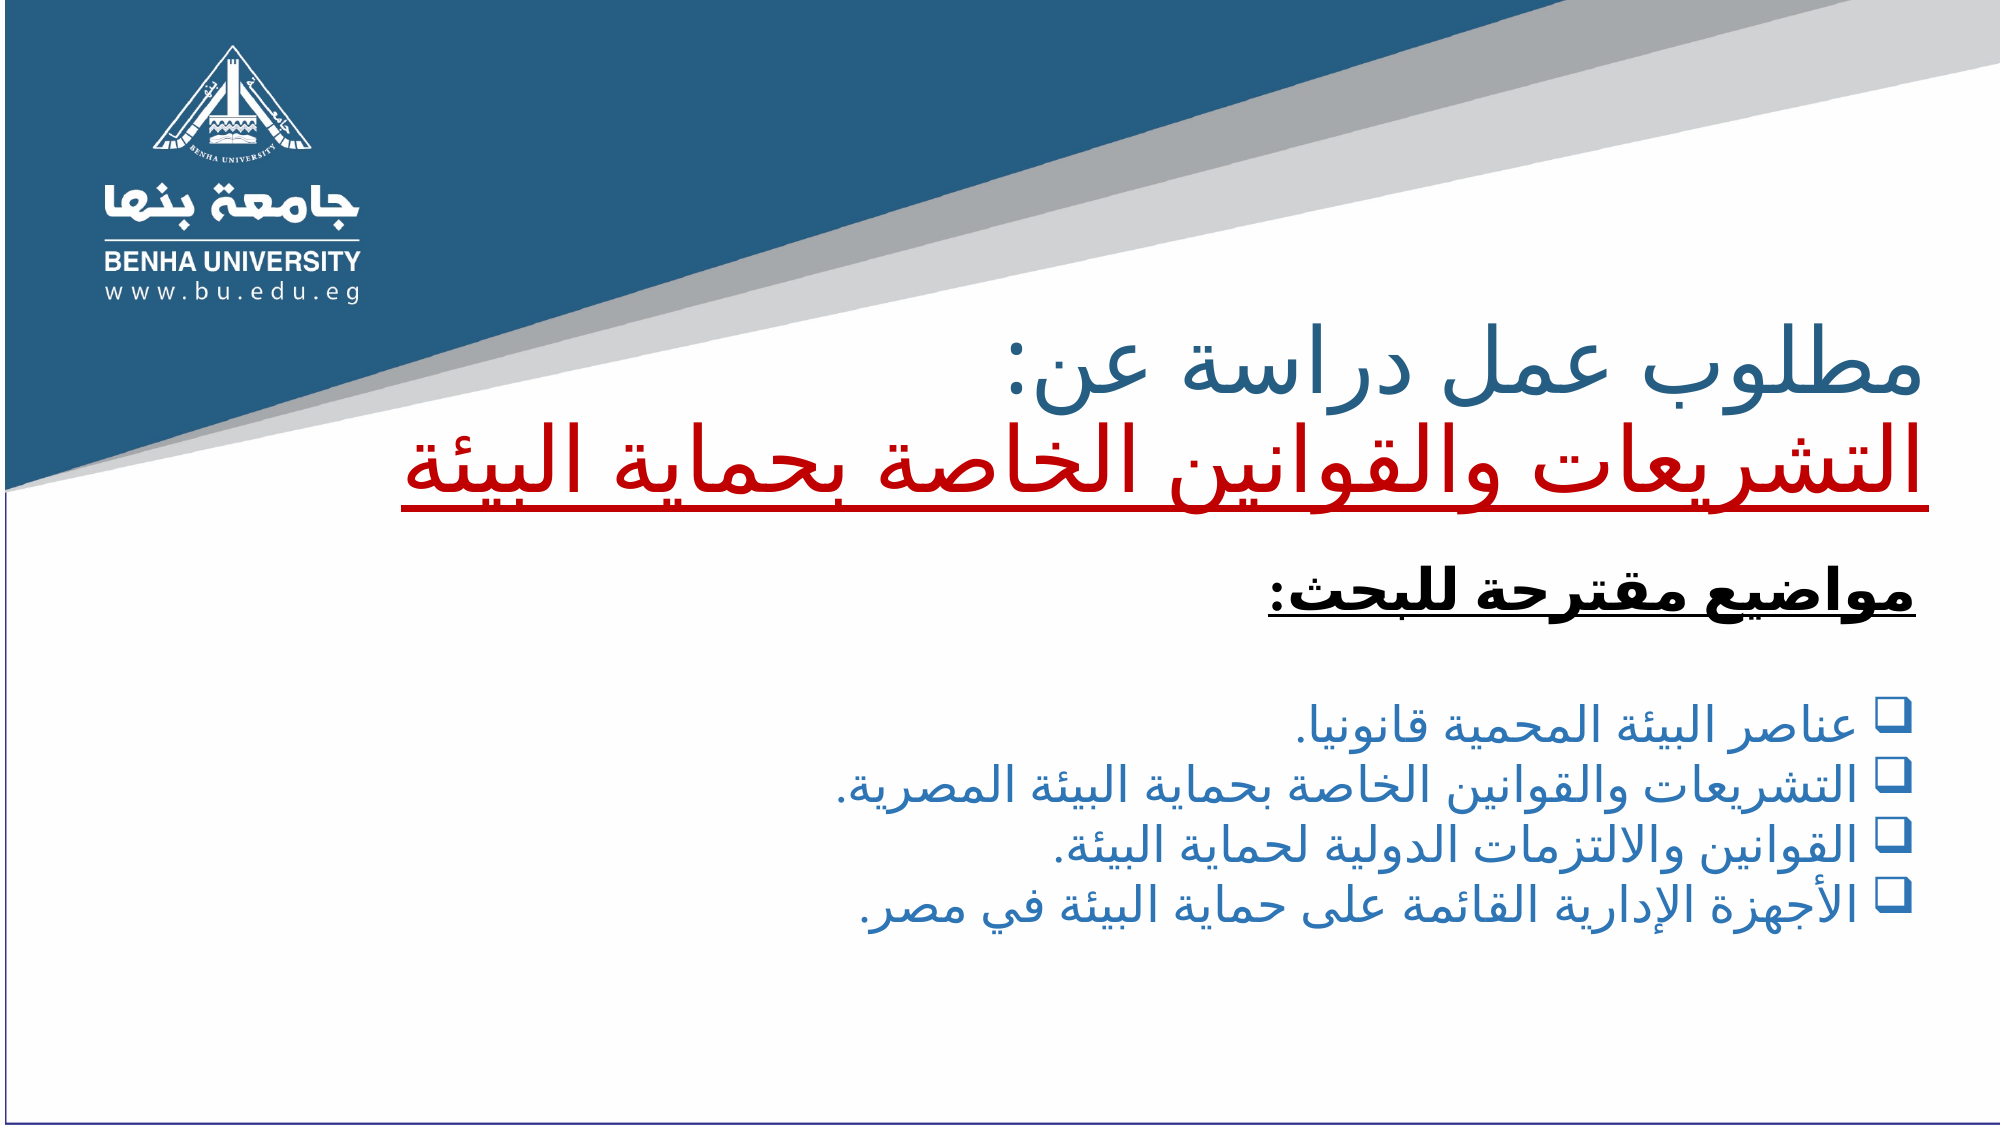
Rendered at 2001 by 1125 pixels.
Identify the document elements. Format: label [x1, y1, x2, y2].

list [0, 0, 2000, 1125]
